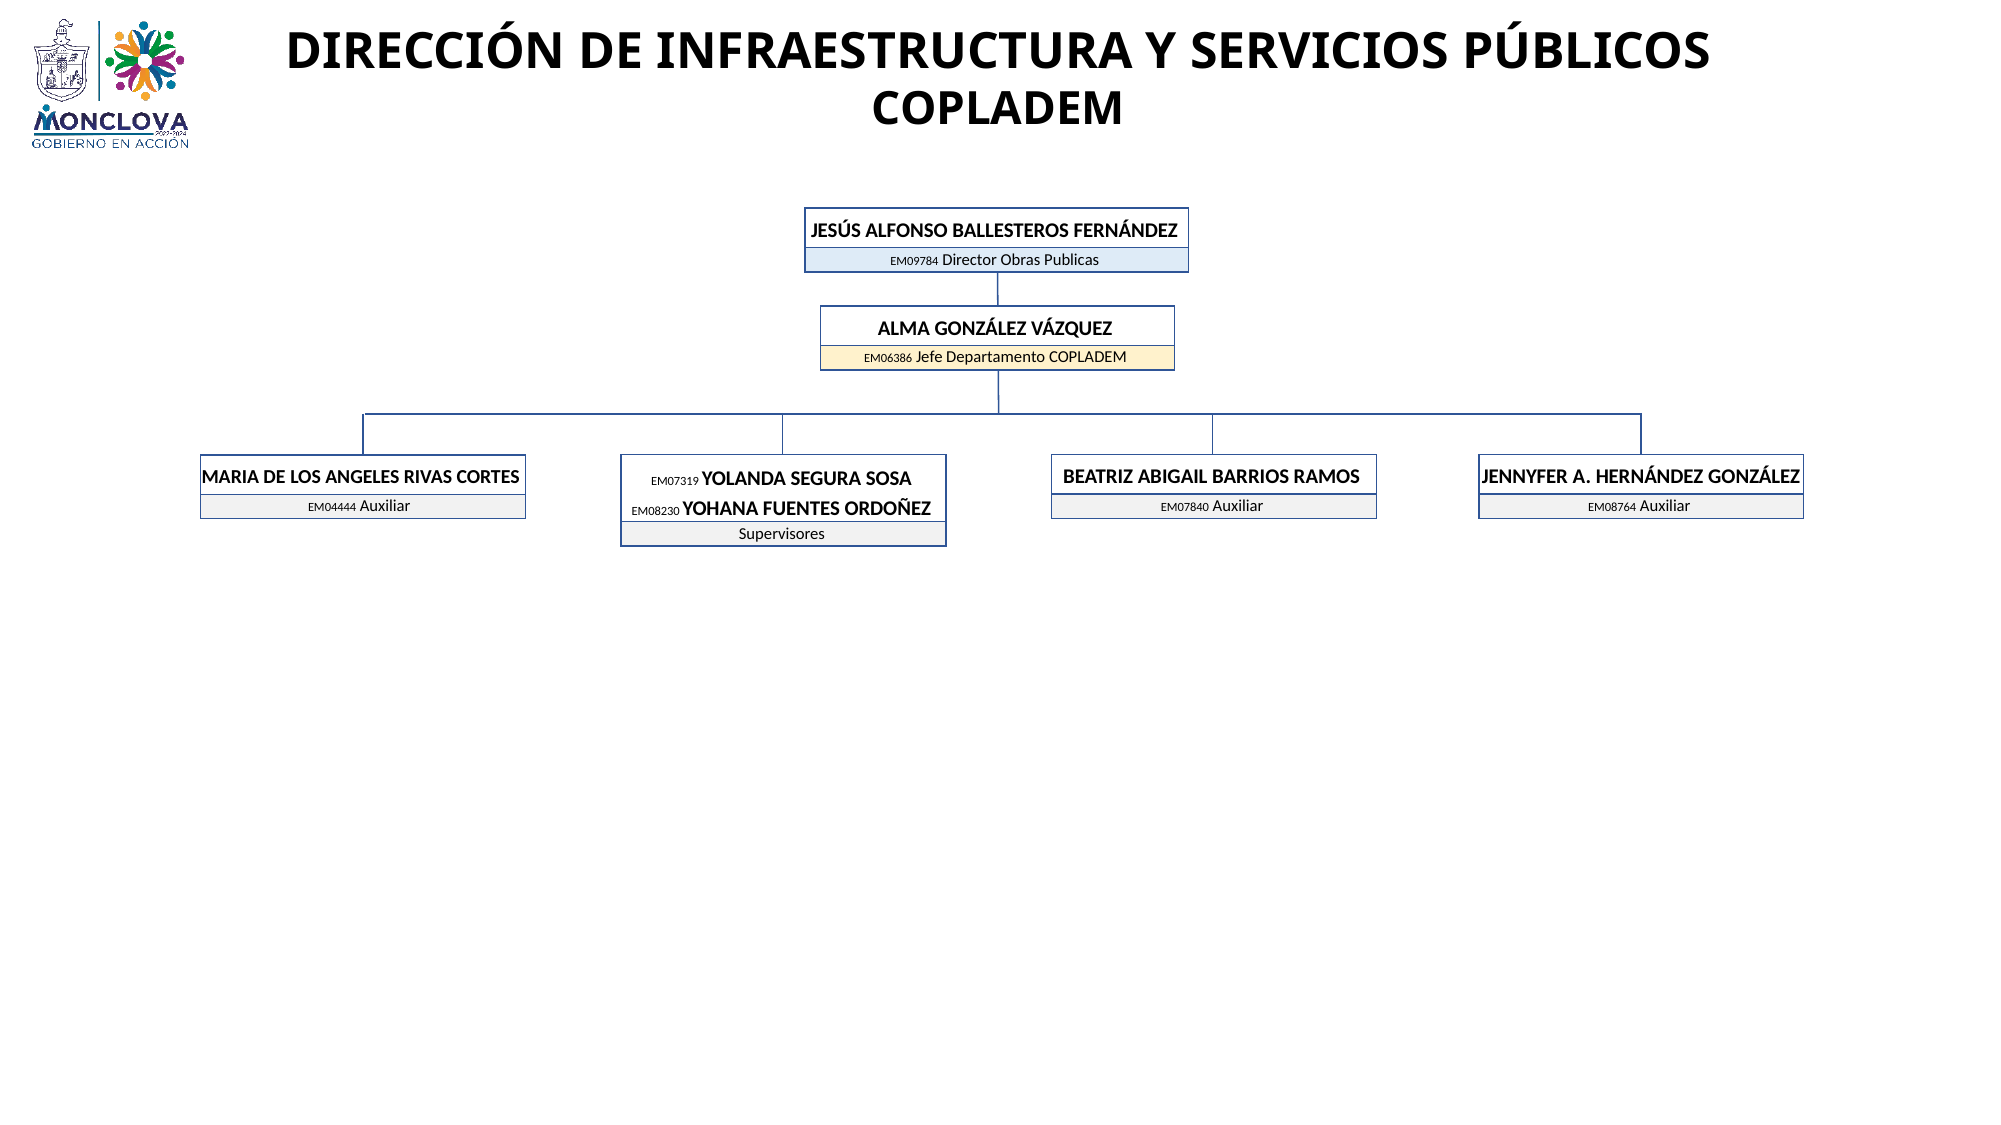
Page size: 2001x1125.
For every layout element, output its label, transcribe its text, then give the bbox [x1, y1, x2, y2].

picture [31, 19, 188, 148]
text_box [621, 454, 947, 546]
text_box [1478, 454, 1804, 519]
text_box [820, 305, 1175, 370]
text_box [200, 454, 526, 519]
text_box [1051, 454, 1377, 519]
text_box DIRECCIÓN DE INFRAESTRUCTURA Y SERVICIOS PÚBLICOS COPLADEM [14, 5, 1983, 146]
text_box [804, 208, 1189, 273]
